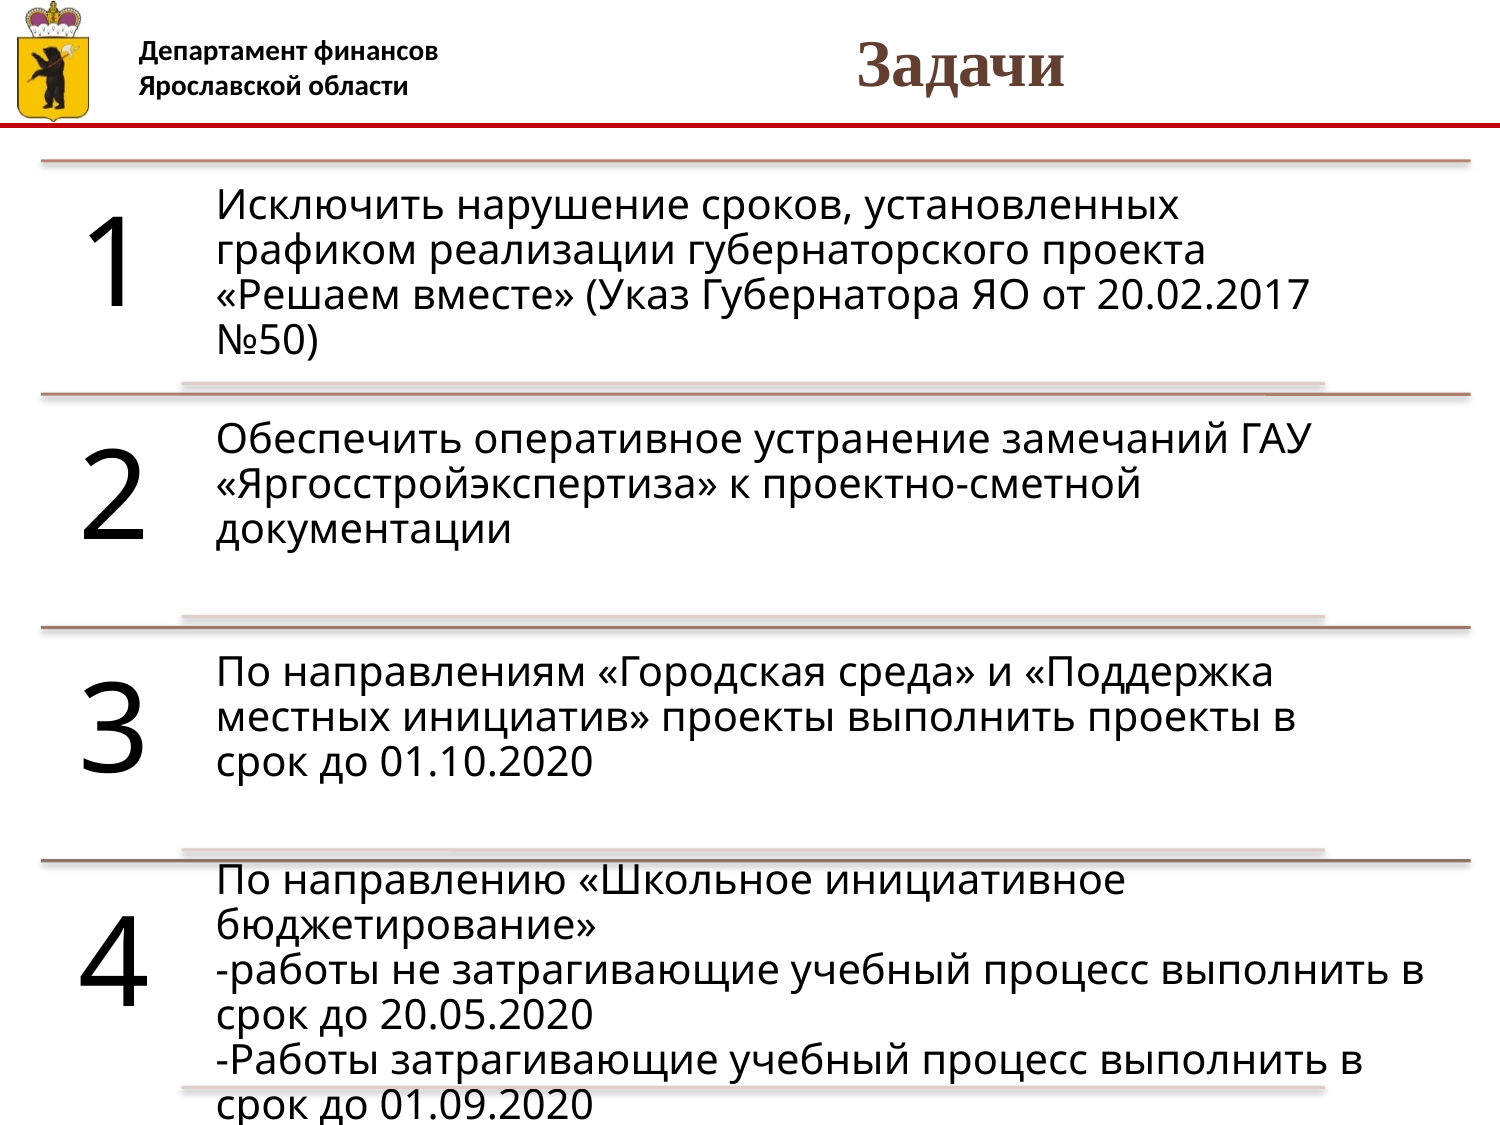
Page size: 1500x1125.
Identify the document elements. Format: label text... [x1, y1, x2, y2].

text_box Департамент финансов Ярославской области [123, 24, 465, 109]
picture [16, 1, 90, 122]
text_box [41, 160, 1471, 1095]
text_box Задачи [452, 12, 1471, 108]
